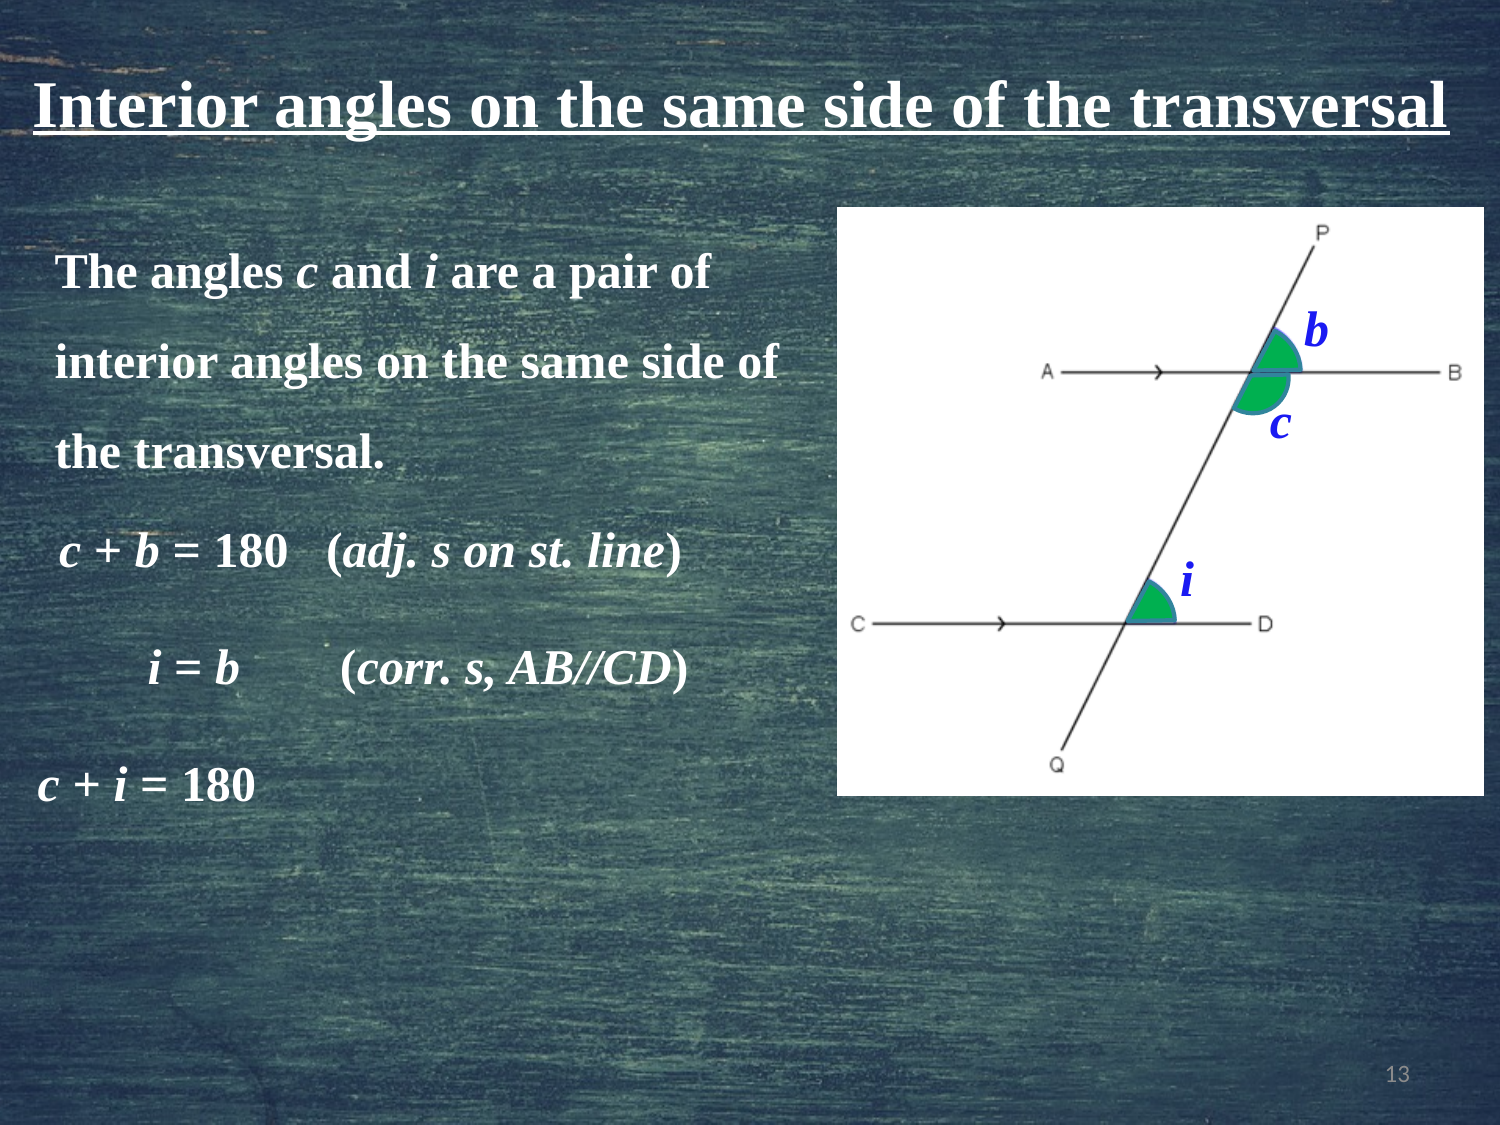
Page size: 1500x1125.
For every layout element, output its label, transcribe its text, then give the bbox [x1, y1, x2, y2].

title Interior angles on the same side of the transversal [11, 42, 1472, 159]
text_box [837, 207, 1484, 796]
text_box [1165, 380, 1316, 615]
text_box The angles c and i are a pair of interior angles on the same side of the transversal. [39, 200, 819, 486]
slide_number 13 [1074, 1042, 1425, 1103]
picture [0, 0, 1500, 1125]
